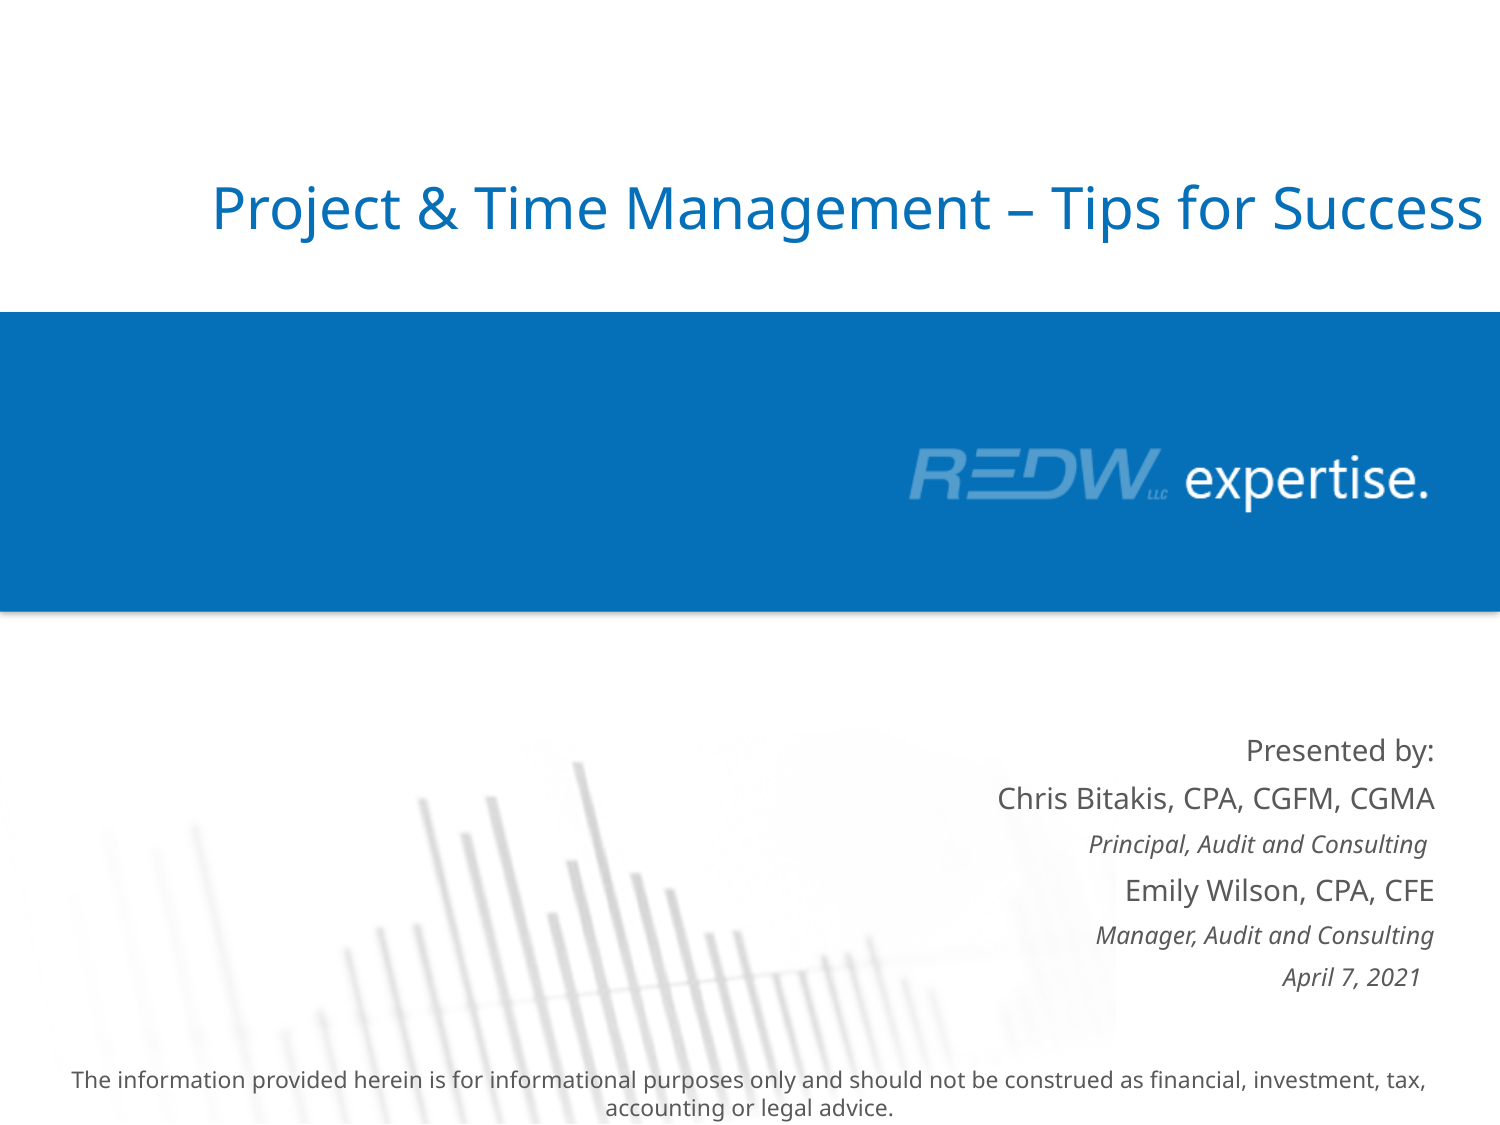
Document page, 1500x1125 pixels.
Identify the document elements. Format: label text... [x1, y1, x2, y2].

title Project & Time Management – Tips for Success [0, 112, 1500, 300]
picture [0, 312, 1500, 610]
picture [0, 612, 1127, 1124]
list Presented by: Chris Bitakis, CPA, CGFM, CGMA Principal, Audit and Consulting Emily Wilson, CPA, CFE Manager, Audit and Consulting April 7, 2021 [650, 675, 1450, 1000]
